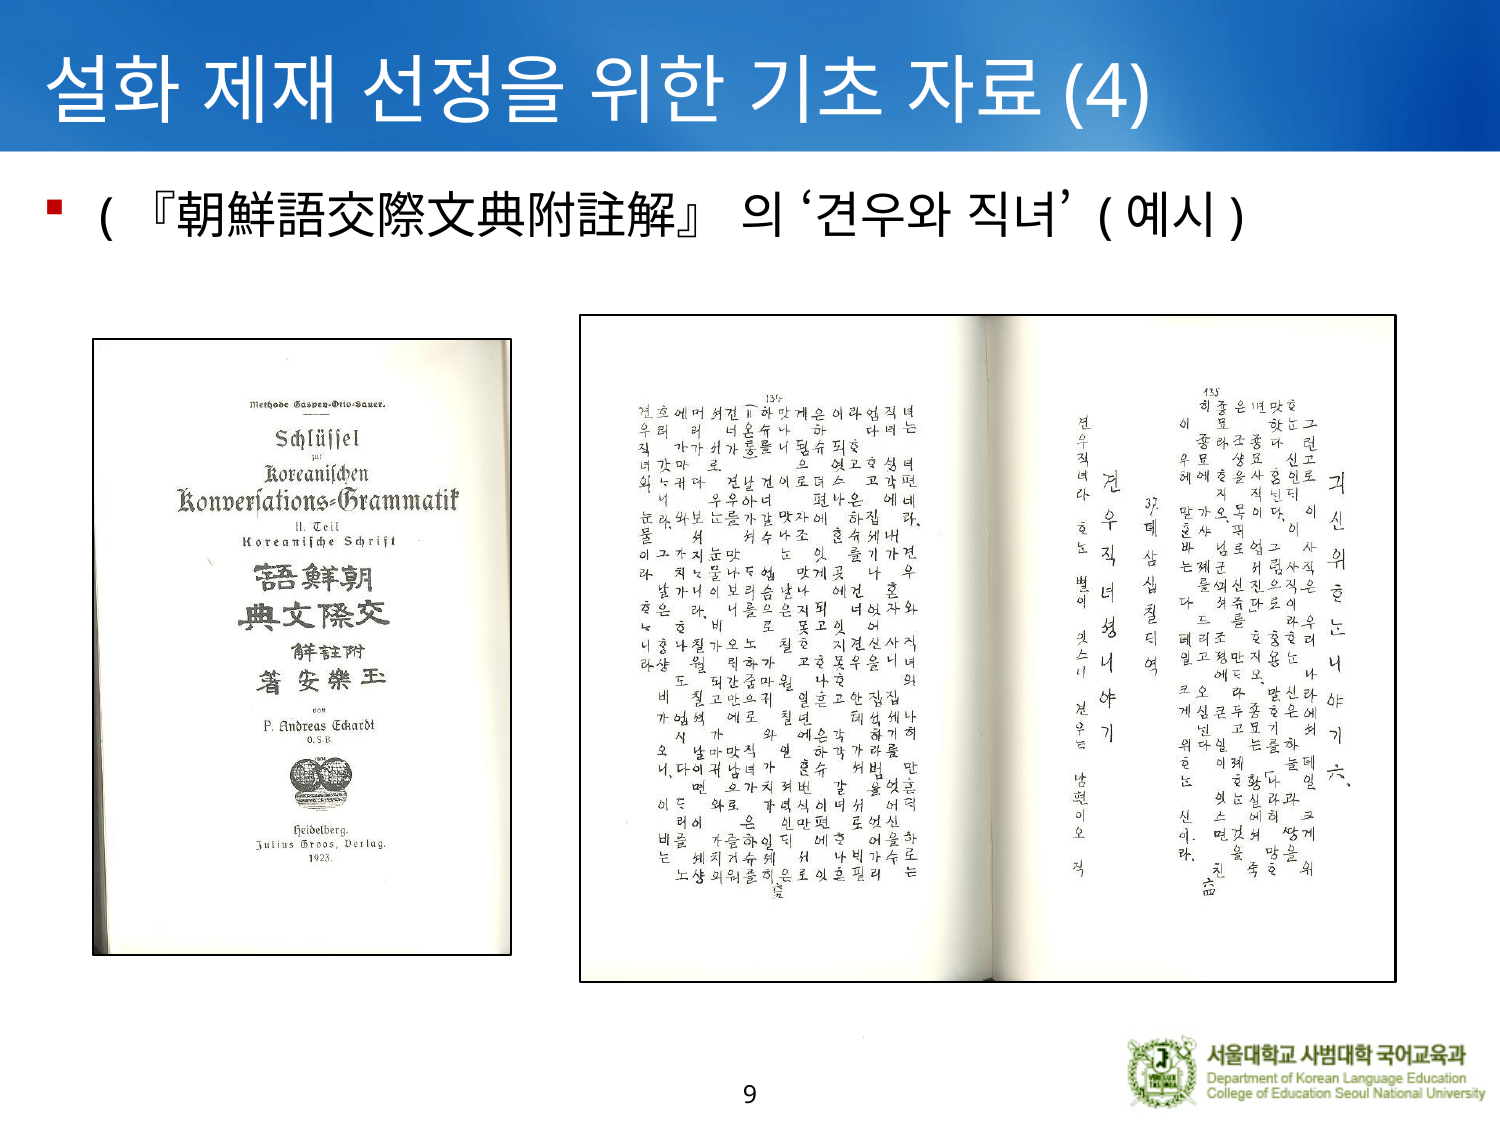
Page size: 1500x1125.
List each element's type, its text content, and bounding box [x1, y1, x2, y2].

title 설화 제재 선정을 위한 기초 자료(4) [28, 23, 1472, 153]
list (『朝鮮語交際文典附註解』 의 ‘견우와 직녀’ (예시) [28, 175, 1472, 1067]
picture [0, 0, 1500, 1125]
slide_number 9 [697, 1078, 803, 1114]
